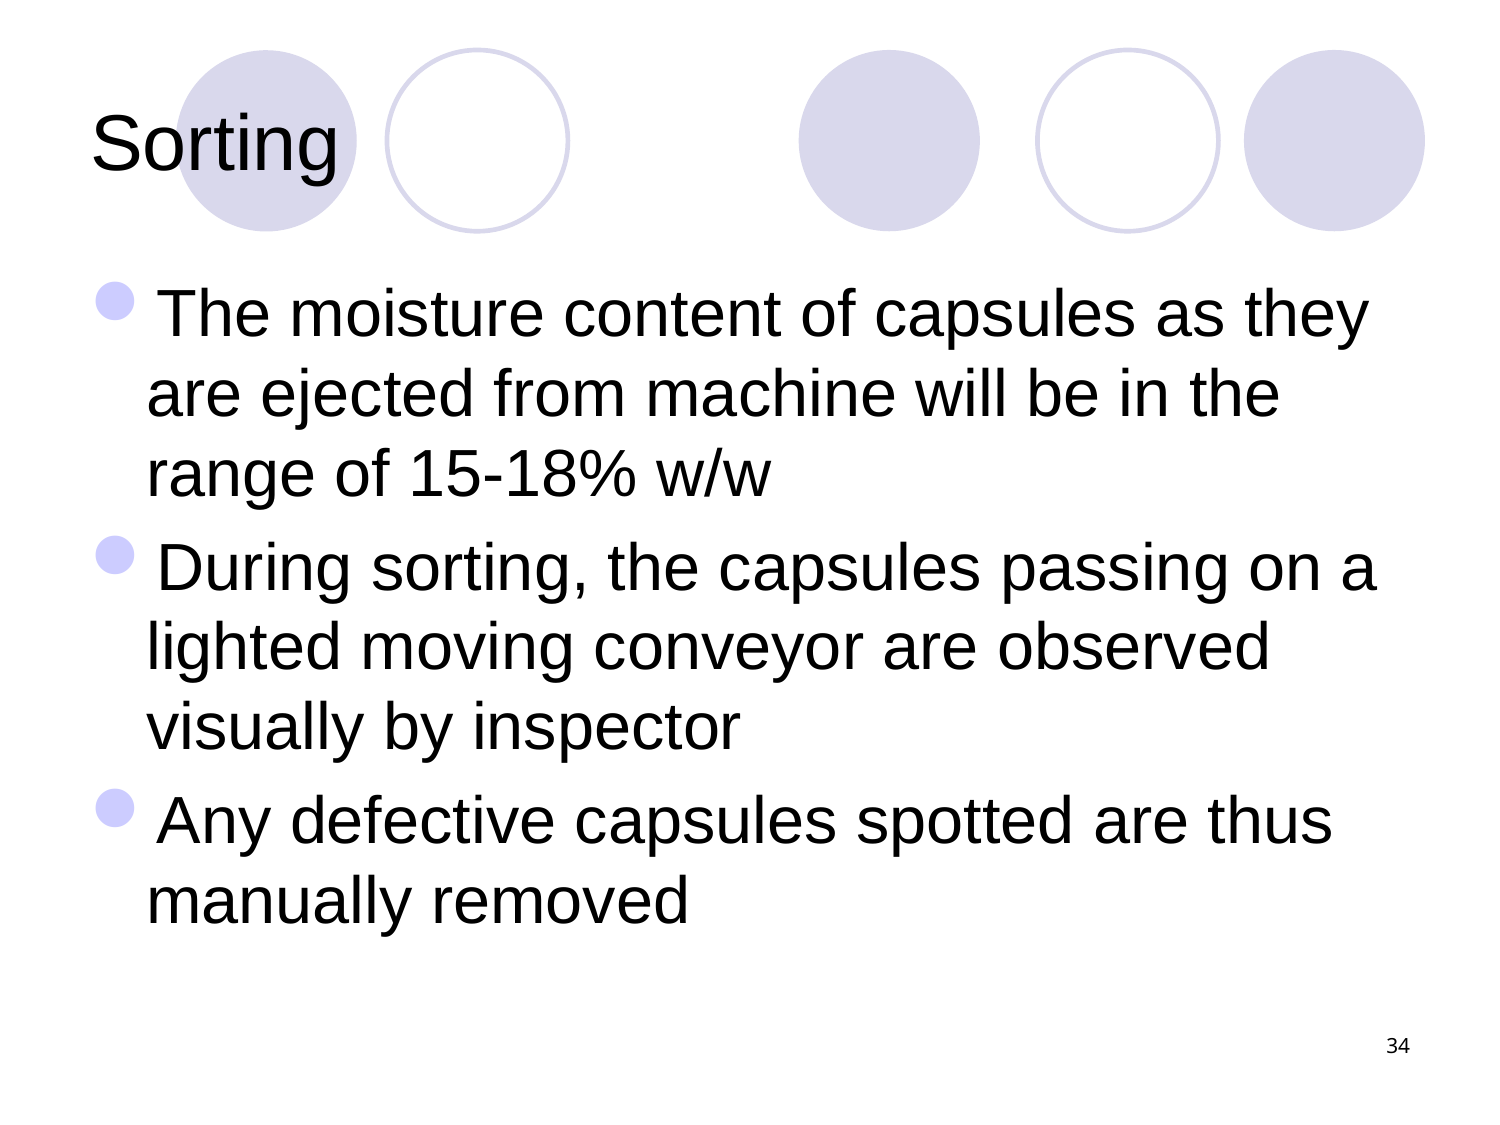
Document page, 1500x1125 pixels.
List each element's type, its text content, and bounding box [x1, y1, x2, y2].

title Sorting [75, 45, 1425, 233]
list The moisture content of capsules as they are ejected from machine will be in the range of 15-18% w/w During sorting, the capsules passing on a lighted moving conveyor are observed visually by inspector Any defective capsules spotted are thus manually removed [75, 262, 1425, 1006]
slide_number 34 [1074, 1024, 1426, 1101]
